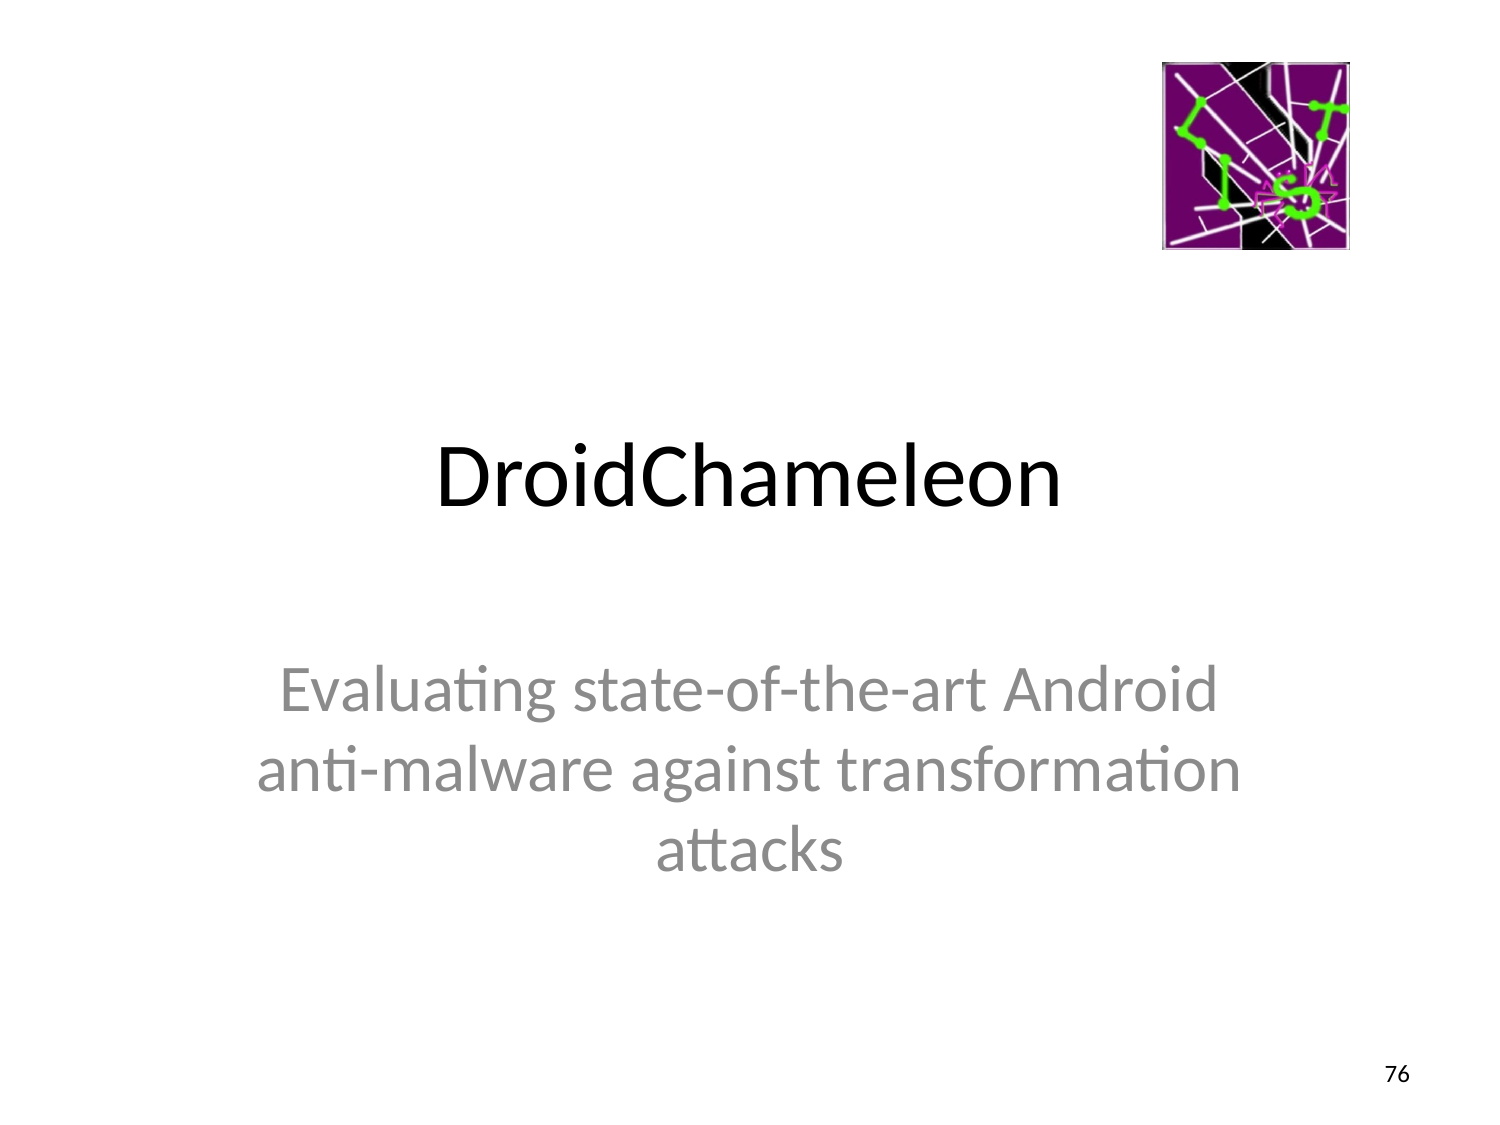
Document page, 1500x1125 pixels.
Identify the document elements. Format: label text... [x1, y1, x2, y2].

title DroidChameleon [112, 349, 1388, 591]
slide_number 76 [1074, 1042, 1425, 1103]
picture [1162, 62, 1351, 251]
subtitle Evaluating state-of-the-art Android anti-malware against transformation attacks [225, 637, 1275, 925]
